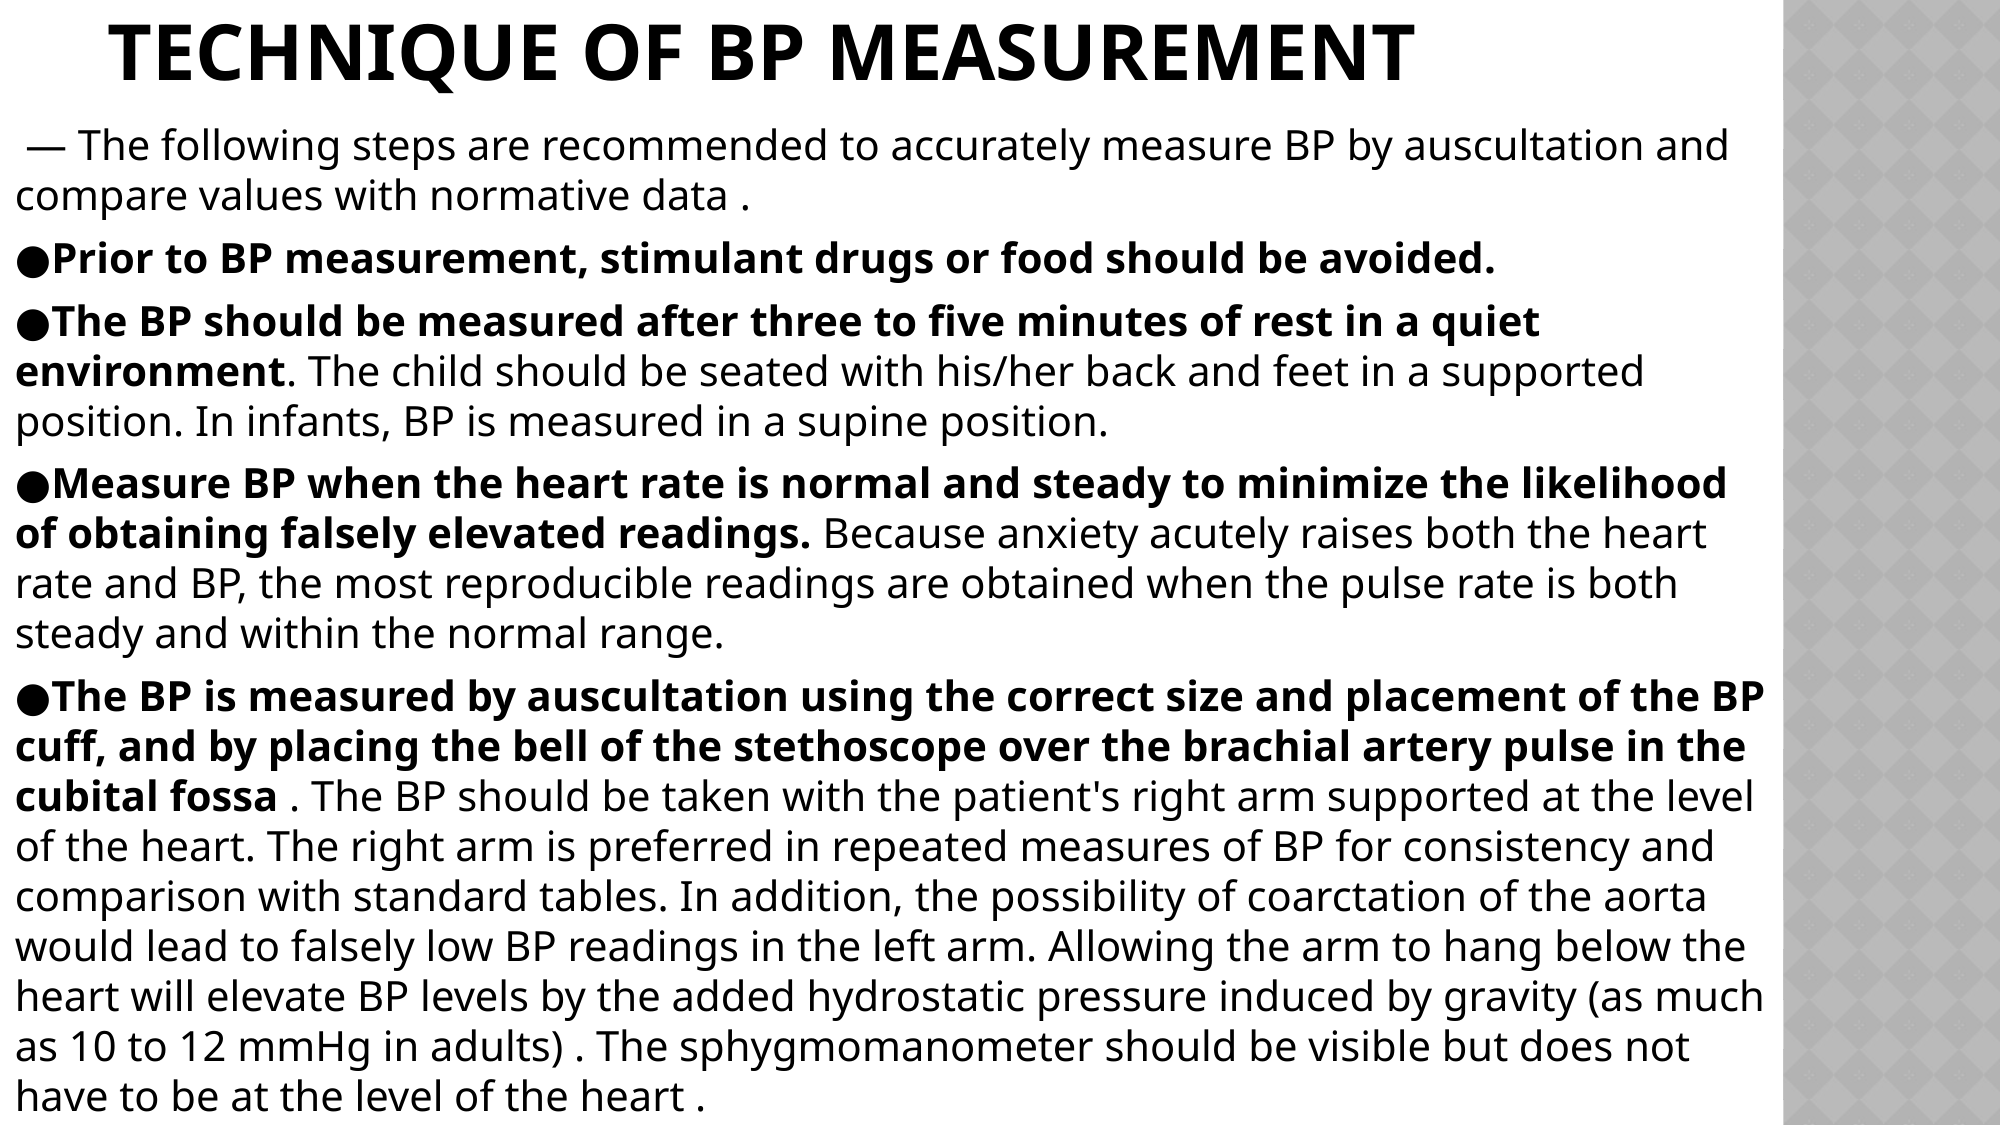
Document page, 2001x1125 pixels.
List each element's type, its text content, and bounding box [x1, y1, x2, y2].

list — The following steps are recommended to accurately measure BP by auscultation and compare values with normative data . ●Prior to BP measurement, stimulant drugs or food should be avoided. ●The BP should be measured after three to five minutes of rest in a quiet environment. The child should be seated with his/her back and feet in a supported position. In infants, BP is measured in a supine position. ●Measure BP when the heart rate is normal and steady to minimize the likelihood of obtaining falsely elevated readings. Because anxiety acutely raises both the heart rate and BP, the most reproducible readings are obtained when the pulse rate is both steady and within the normal range. ●The BP is measured by auscultation using the correct size and placement of the BP cuff, and by placing the bell of the stethoscope over the brachial artery pulse in the cubital fossa . The BP should be taken with the patient's right arm supported at the level of the heart. The right arm is preferred in repeated measures of BP for consistency and comparison with standard tables. In addition, the possibility of coarctation of the aorta would lead to falsely low BP readings in the left arm. Allowing the arm to hang below the heart will elevate BP levels by the added hydrostatic pressure induced by gravity (as much as 10 to 12 mmHg in adults) . The sphygmomanometer should be visible but does not have to be at the level of the heart . [0, 111, 1791, 907]
title Technique of BP measurement [99, 1, 1684, 111]
